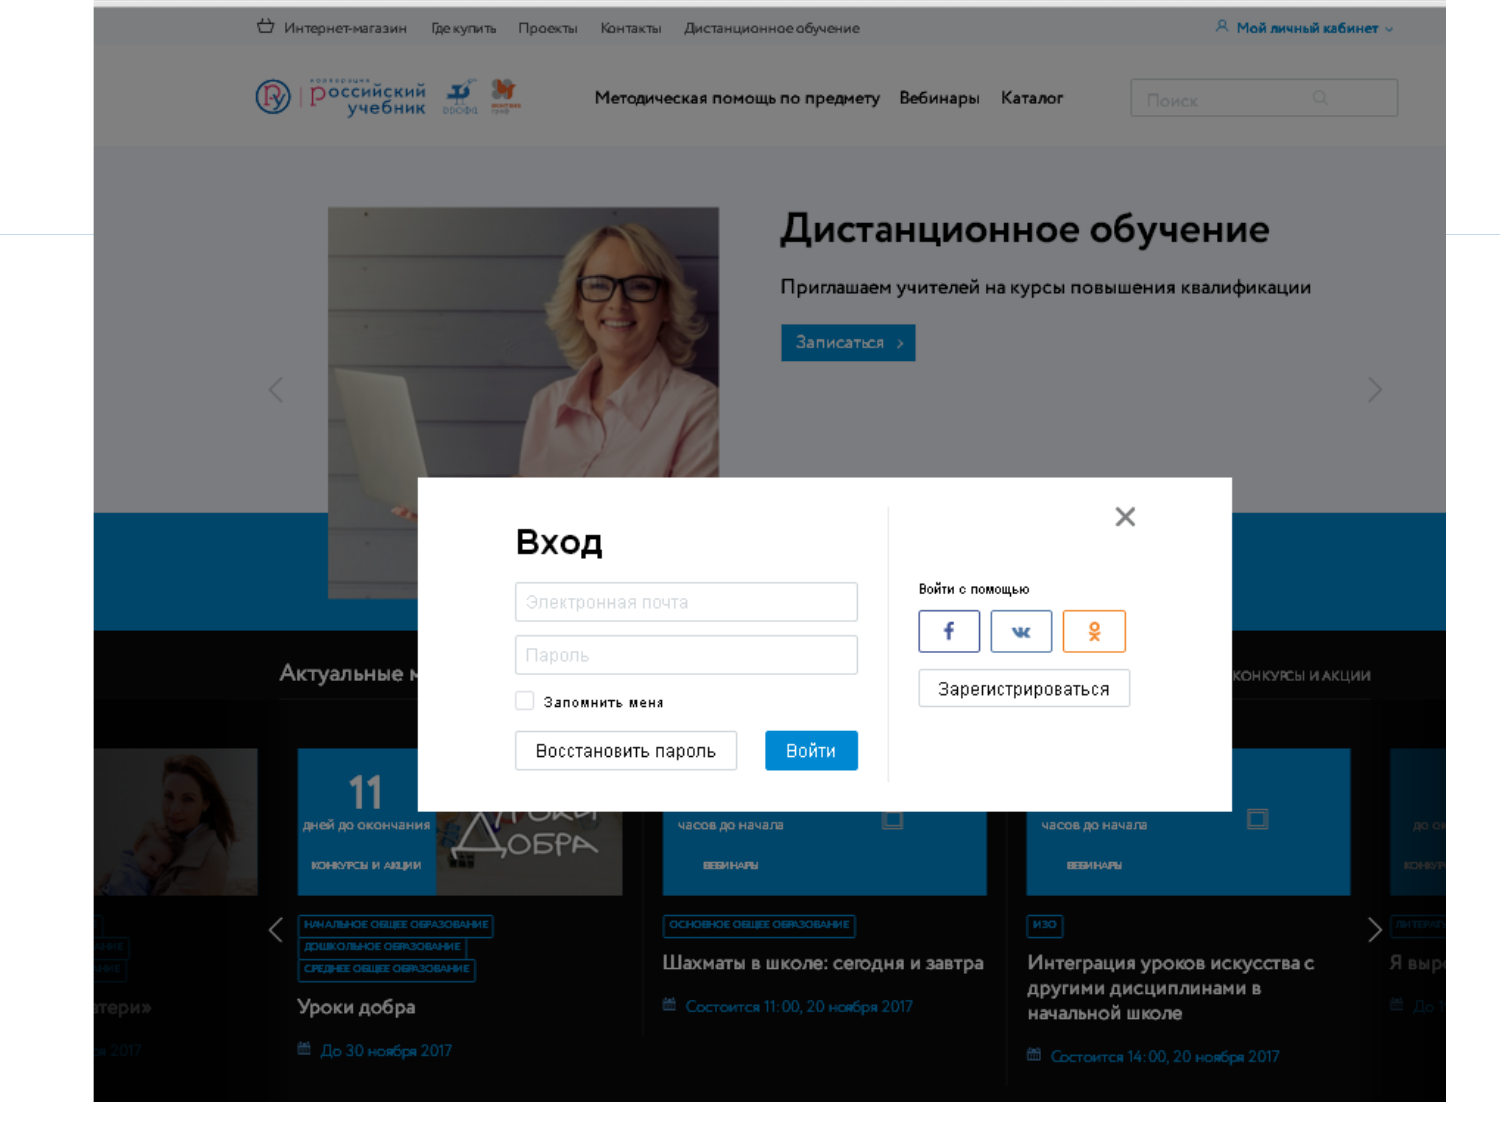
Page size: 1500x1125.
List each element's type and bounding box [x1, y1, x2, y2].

list [93, 0, 1447, 1102]
